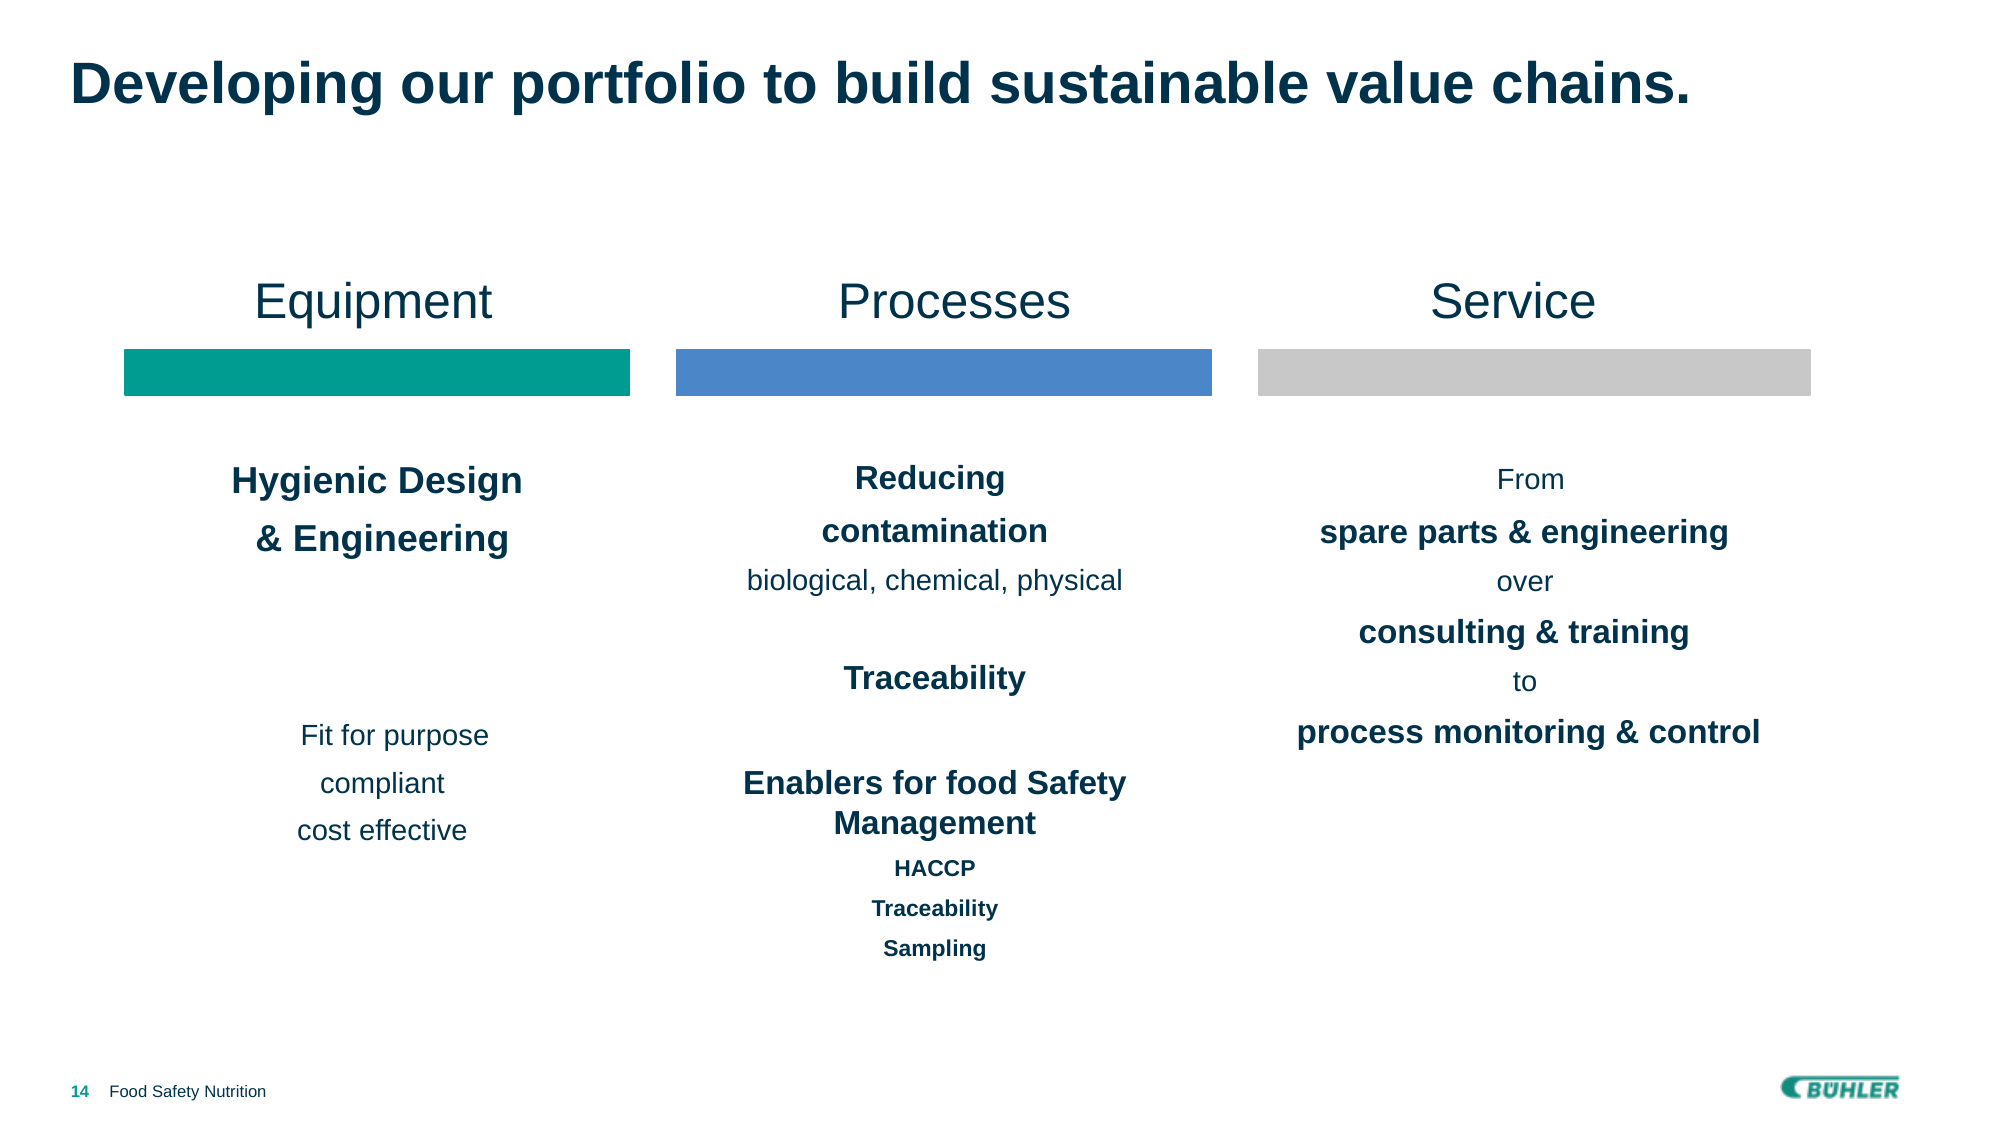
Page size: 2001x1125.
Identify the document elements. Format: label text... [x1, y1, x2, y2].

picture [1779, 1073, 1902, 1102]
text_box Service [1415, 261, 1612, 336]
title Developing our portfolio to build sustainable value chains. [70, 45, 1902, 193]
text_box From spare parts & engineering over consulting & training to process monitoring & control [1237, 440, 1821, 883]
footer Food Safety Nutrition [109, 1076, 1409, 1106]
text_box [1258, 349, 1811, 396]
text_box [676, 349, 1212, 396]
text_box Reducing contamination biological, chemical, physical Traceability Enablers for food Safety Management HACCP Traceability Sampling [651, 448, 1219, 1054]
text_box Processes [795, 261, 1087, 336]
text_box [125, 349, 630, 396]
text_box Hygienic Design & Engineering Fit for purpose compliant cost effective [216, 448, 549, 949]
text_box Equipment [239, 261, 508, 336]
